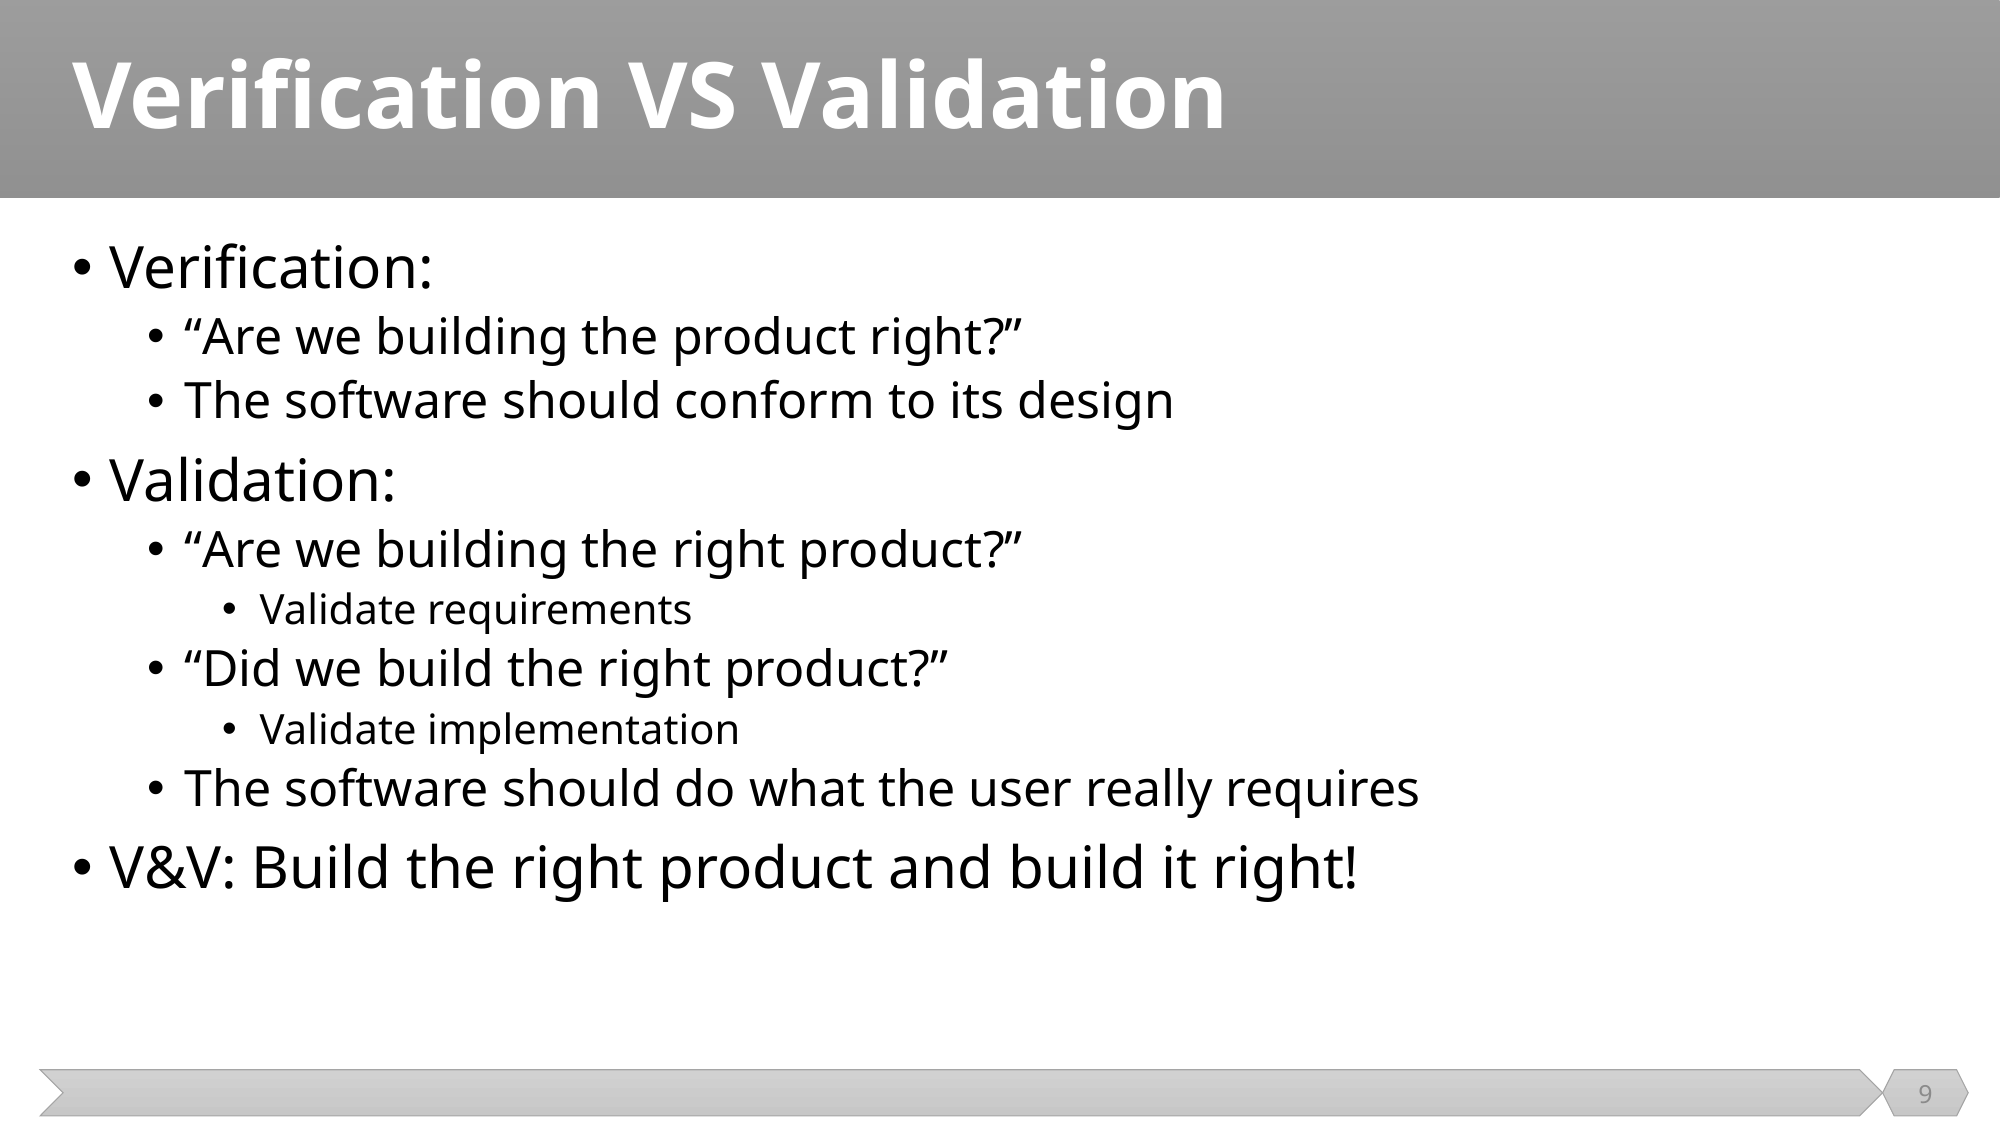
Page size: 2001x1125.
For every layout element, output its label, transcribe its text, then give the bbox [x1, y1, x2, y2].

title Verification VS Validation [56, 0, 1969, 199]
slide_number 9 [1882, 1065, 1969, 1125]
list Verification: “Are we building the product right?” The software should conform to its design Validation: “Are we building the right product?” Validate requirements “Did we build the right product?” Validate implementation The software should do what the user really requires V&V: Build the right product and build it right! [56, 230, 1969, 1010]
